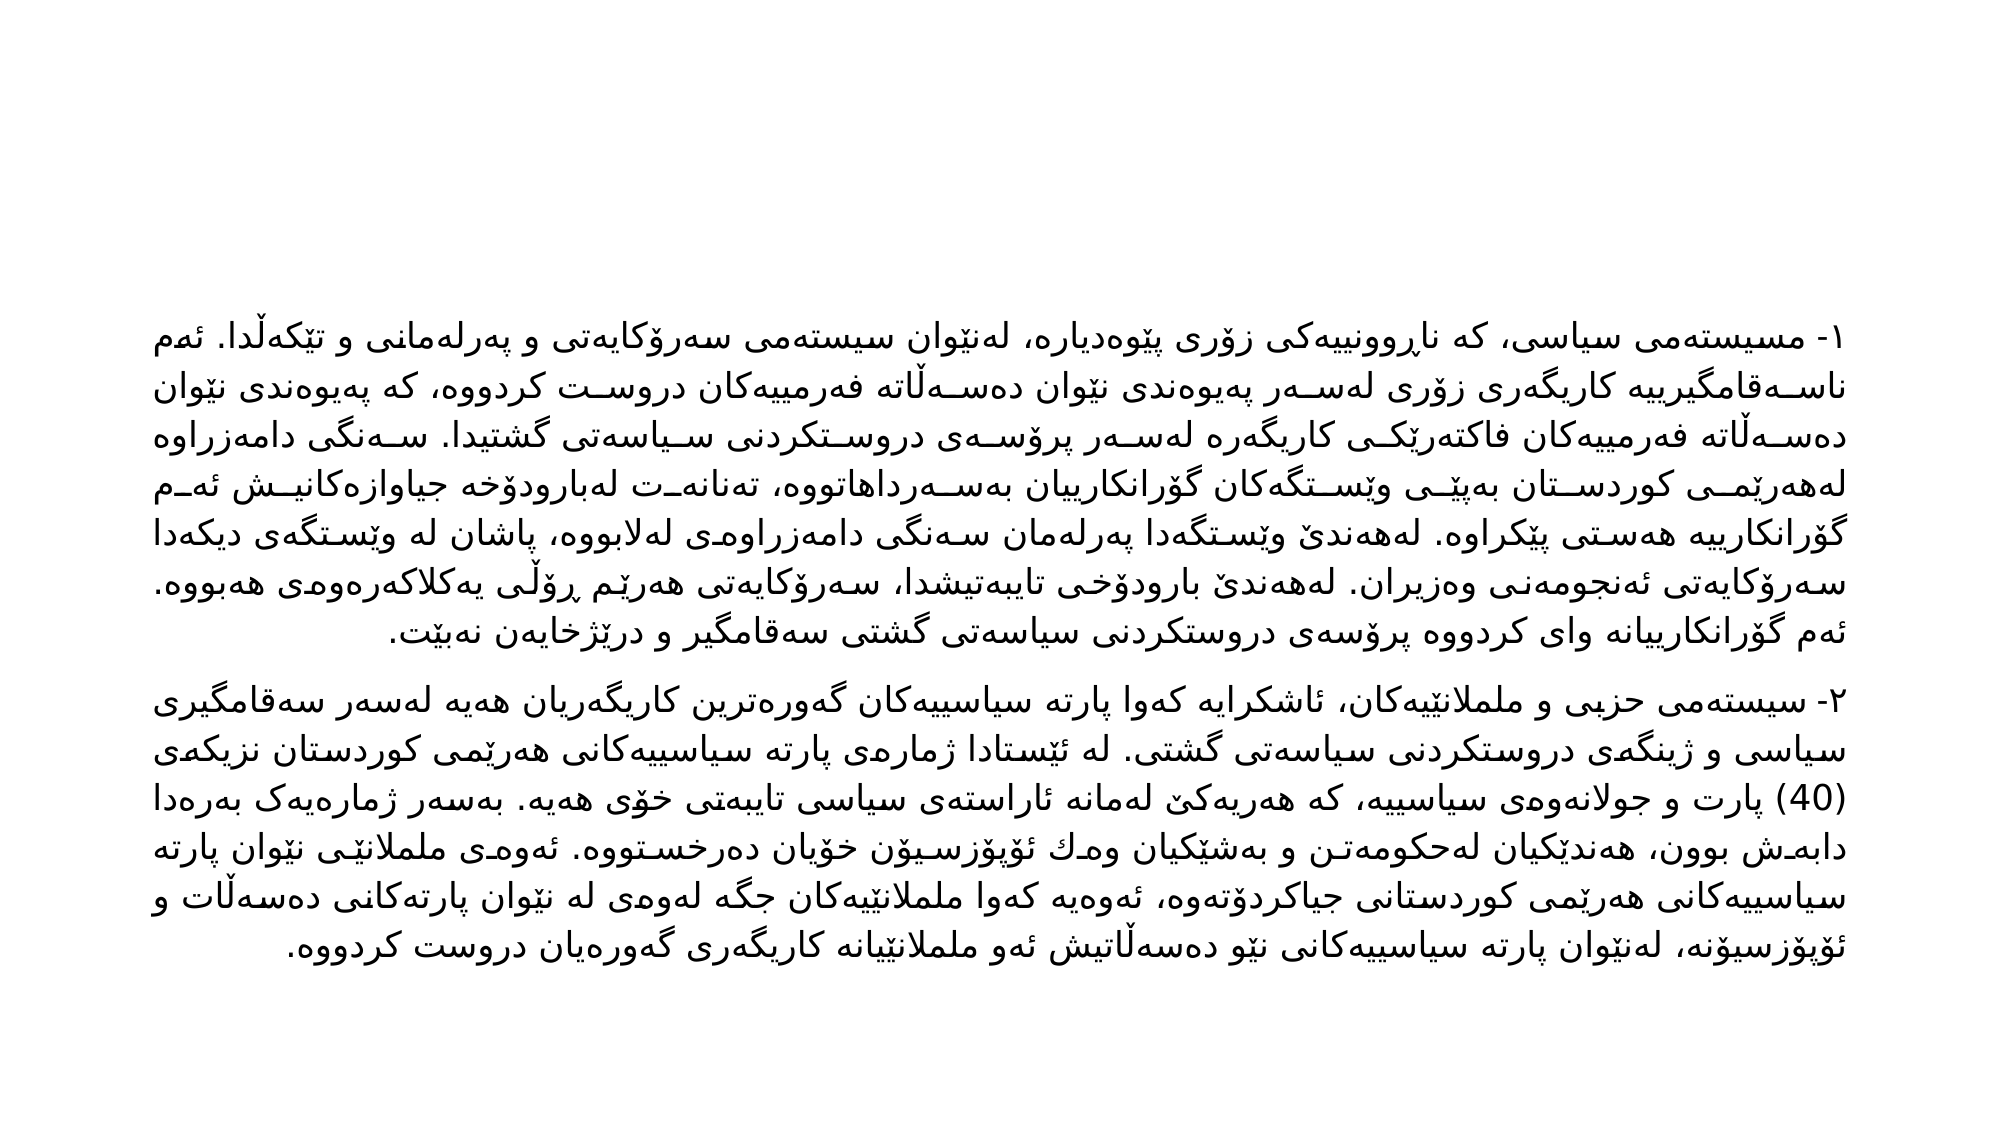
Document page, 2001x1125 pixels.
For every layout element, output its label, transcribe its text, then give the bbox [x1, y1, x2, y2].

list ١- مسیسته‌می سیاسی، كه‌ ناڕوونییه‌كی زۆری پێوه‌دیاره‌، له‌نێوان سیسته‌می سه‌رۆكایه‌تی و په‌رله‌مانی و تێكه‌ڵدا. ئه‌م ناسه‌قامگیرییه‌ كاریگه‌ری زۆری له‌سه‌ر په‌یوه‌ندی نێوان ده‌سه‌ڵاته فه‌رمییه‌كان دروست كردووه‌، كه‌ په‌یوه‌ندی نێوان ده‌سه‌ڵاته‌ فه‌رمییه‌كان فاكته‌رێكی كاریگه‌ره‌ له‌سه‌ر پرۆسه‌ی دروستكردنی سیاسه‌تی گشتیدا. سه‌نگی دامه‌زراوه‌ له‌هه‌رێمی كوردستان به‌پێی وێستگه‌كان گۆرانكارییان به‌سه‌رداهاتووه‌، ته‌نانه‌ت له‌بارودۆخه‌ جیاوازه‌كانیش ئه‌م گۆرانكارییه‌ هه‌ستی پێكراوه‌. له‌هه‌ندێ وێستگه‌دا په‌رله‌مان سه‌نگی دامه‌زراوه‌ی له‌لابووه‌، پاشان له‌ وێستگه‌ی دیكه‌دا سه‌رۆكایه‌تی ئه‌نجومه‌نی وه‌زیران. له‌هه‌ندێ بارودۆخی تایبه‌تیشدا، سه‌رۆكایه‌تی هه‌رێم ڕۆڵی یه‌كلاكه‌ره‌وه‌ی هه‌بووه‌. ئه‌م گۆرانكارییانه‌ وای كردووه‌ پرۆسه‌ی دروستكردنی سیاسه‌تی گشتی سه‌قامگیر و درێژخایه‌ن نه‌بێت. ٢- سیسته‌می حزبی و ململانێیه‌كان، ئاشكرایه‌ كه‌وا پارته‌ سیاسییه‌كان گه‌وره‌ترین كاریگه‌ریان هه‌یه‌ له‌سه‌ر سه‌قامگیری سیاسی و ژینگه‌ی دروستكردنی سیاسه‌تی گشتی. له‌ ئێستادا ژماره‌ی پارته‌ سیاسییه‌كانی هه‌رێمی كوردستان نزیکەی (40) پارت و جولانه‌وه‌ی سیاسییه‌، كه‌ هه‌ریه‌كێ له‌مانه‌ ئاراسته‌ی سیاسی تایبه‌تی خۆی هه‌یه‌. به‌سه‌ر ژمارەیەک بەرەدا دابه‌ش بوون‌، هه‌ندێكیان له‌حكومه‌تن و به‌شێكیان وه‌ك ئۆپۆزسیۆن خۆیان ده‌رخستووه‌. ئه‌وه‌ی ململانێی نێوان پارته‌ سیاسییه‌كانی هه‌رێمی كوردستانی جیاكردۆته‌وه‌، ئه‌وه‌یه‌ كه‌وا ململانێیه‌كان جگه ‌له‌وه‌ی له‌ نێوان پارته‌كانی ده‌سه‌ڵات و ئۆپۆزسیۆنه‌، له‌نێوان پارته‌ سیاسییه‌كانی نێو ده‌سه‌ڵاتیش ئه‌و ململانێیانه‌ كاریگه‌ری گه‌وره‌یان دروست كردووه‌. [137, 299, 1863, 1014]
